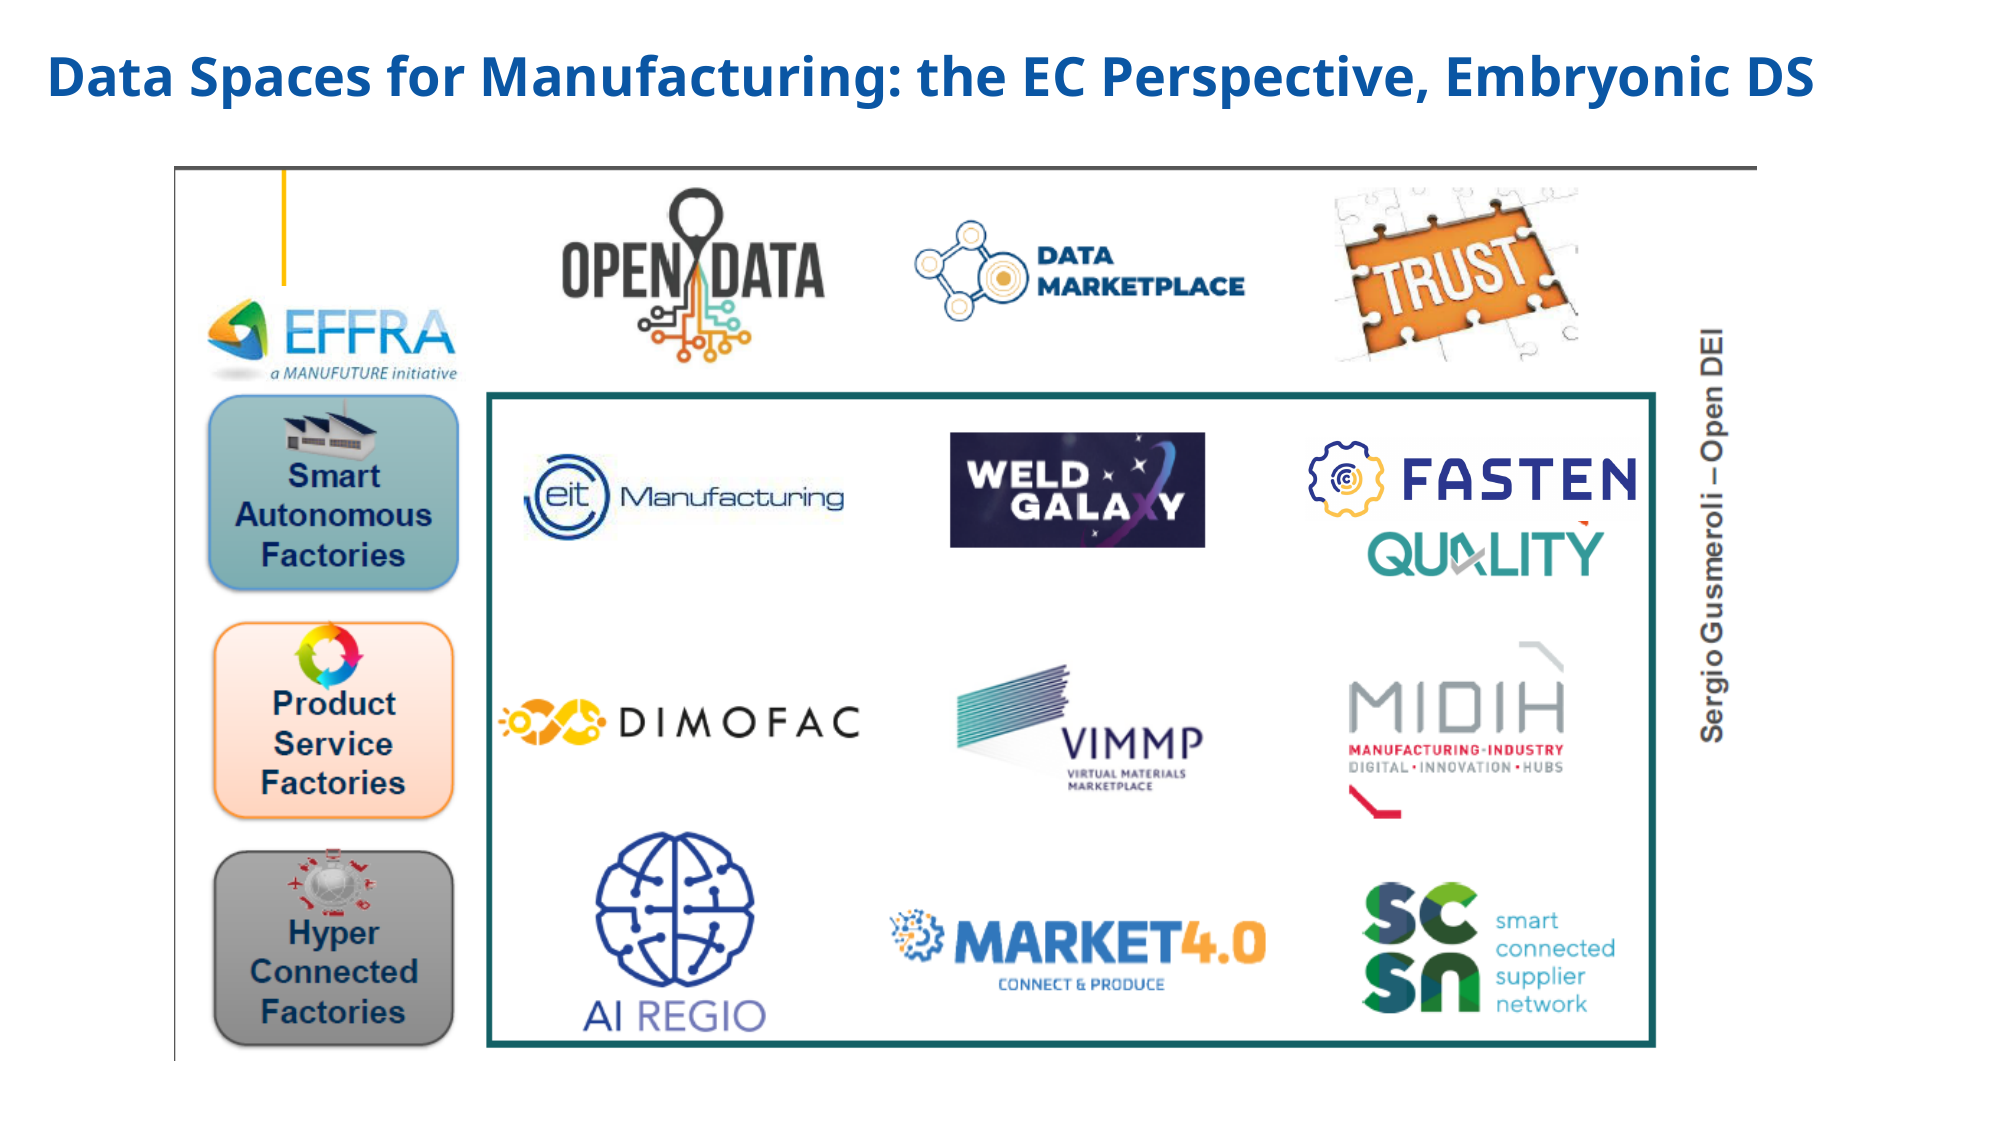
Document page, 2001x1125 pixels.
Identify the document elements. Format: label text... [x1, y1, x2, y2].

picture [174, 166, 1757, 1061]
text_box Data Spaces for Manufacturing: the EC Perspective, Embryonic DS [31, 24, 2000, 135]
